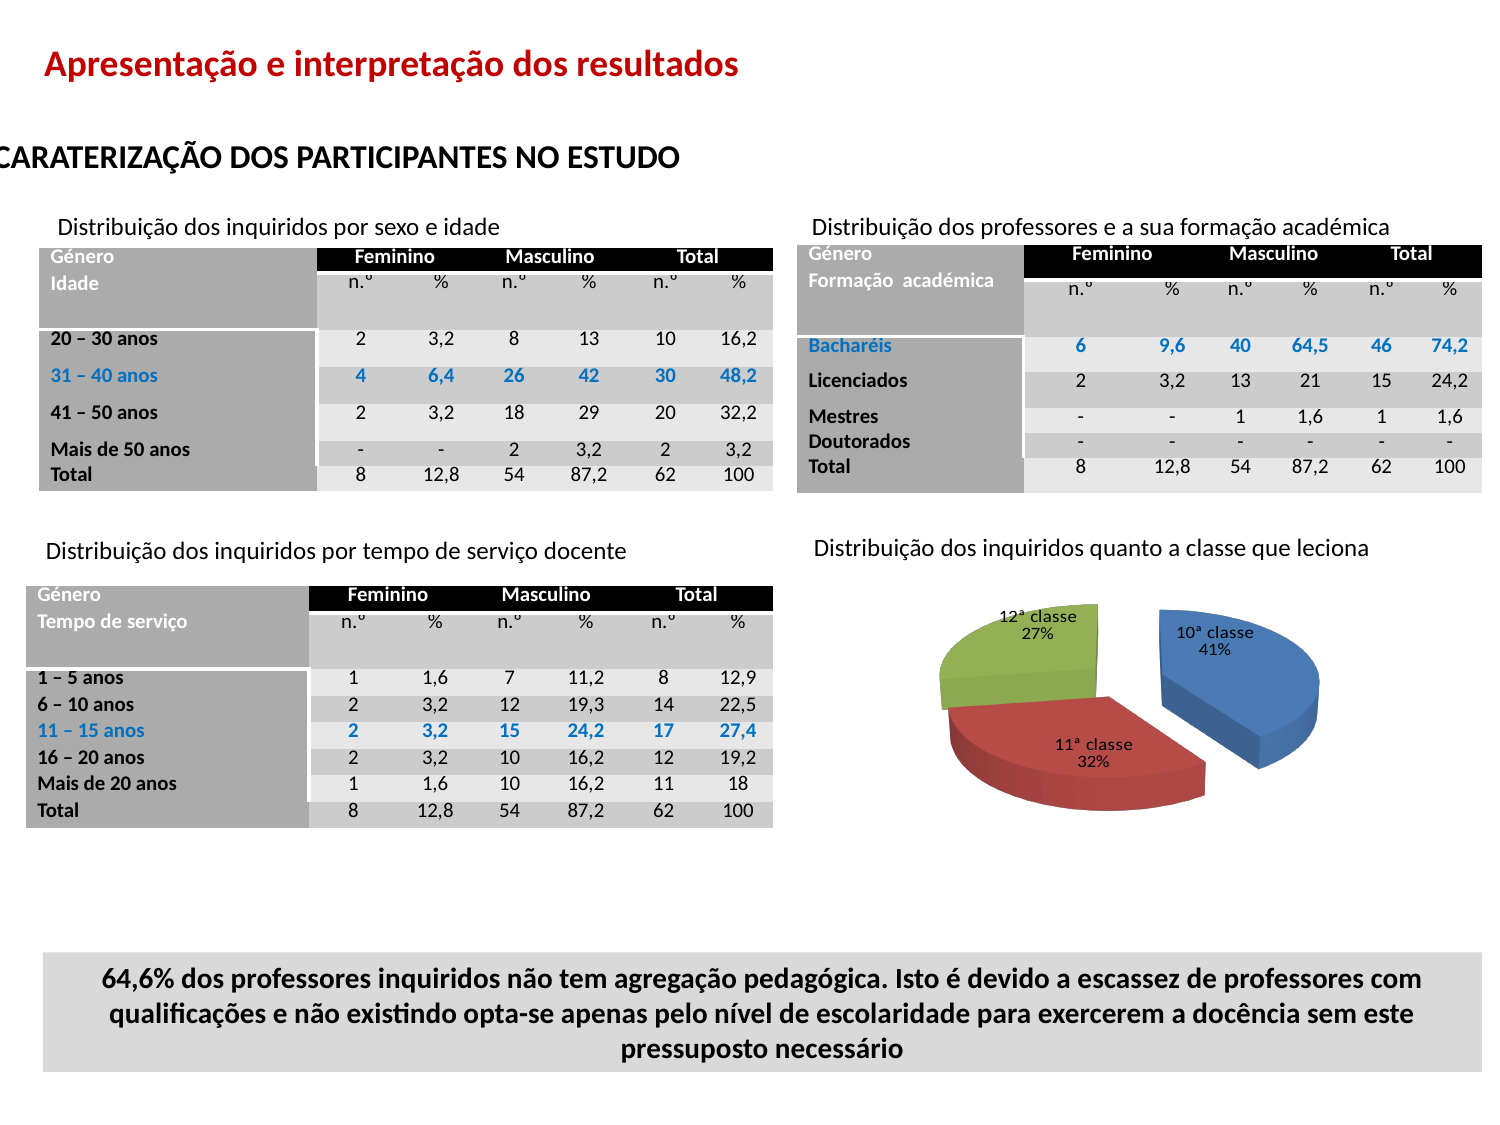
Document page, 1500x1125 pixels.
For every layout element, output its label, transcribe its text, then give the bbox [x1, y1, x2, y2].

table_cell 3,2 [398, 749, 473, 775]
table_cell 1,6 [398, 669, 473, 696]
table_cell - [1025, 433, 1138, 458]
table_cell Mais de 50 anos [39, 441, 315, 466]
table_cell 12 [473, 696, 547, 722]
table_cell 8 [1024, 458, 1138, 493]
table_header Género Formação académica [797, 245, 1024, 335]
table_cell 6 – 10 anos [26, 696, 307, 722]
table_cell 2 [1025, 372, 1138, 408]
table_cell 32,2 [704, 404, 773, 441]
table_cell % [547, 615, 625, 669]
table_cell 3,2 [551, 441, 627, 466]
table_cell 8 [625, 669, 703, 696]
table_cell Total [797, 458, 1024, 493]
table_cell 87,2 [547, 802, 625, 828]
table_cell 17 [625, 722, 703, 749]
table_cell 40 [1206, 337, 1275, 372]
table_cell 7 [473, 669, 547, 696]
table_cell 1 [1206, 408, 1275, 433]
table_header Masculino [1206, 245, 1346, 278]
table_cell 21 [1275, 372, 1346, 408]
table_cell 15 [473, 722, 547, 749]
table_cell 10 [473, 775, 547, 802]
table_cell 2 [478, 441, 551, 466]
table_cell 87,2 [1275, 458, 1346, 493]
table_cell n.º [1346, 282, 1417, 337]
table_cell 3,2 [405, 330, 478, 367]
table_cell 10 [627, 330, 704, 367]
table_cell - [1417, 433, 1482, 458]
table_cell 62 [627, 466, 704, 491]
table_cell 16,2 [547, 749, 625, 775]
text_box Distribuição dos professores e a sua formação académica [797, 203, 1500, 248]
text_box 64,6% dos professores inquiridos não tem agregação pedagógica. Isto é devido a escassez de professores com qualificações e não existindo opta-se apenas pelo nível de escolaridade para exercerem a docência sem este pressuposto necessário [42, 952, 1483, 1072]
table_cell 100 [704, 466, 773, 491]
table_cell 2 [627, 441, 704, 466]
table_cell 1 [311, 669, 398, 696]
table_cell Total [26, 802, 309, 828]
table_cell 2 [319, 330, 405, 367]
table_cell 24,2 [547, 722, 625, 749]
table_header Masculino [478, 248, 627, 271]
table_cell Total [39, 466, 317, 491]
table_cell 13 [1206, 372, 1275, 408]
table_header Masculino [473, 586, 625, 611]
table_header Total [625, 586, 773, 611]
table_cell 2 [311, 722, 398, 749]
table_cell 3,2 [704, 441, 773, 466]
text_box Caraterização dos participantes no Estudo [0, 127, 697, 183]
table_cell 16,2 [547, 775, 625, 802]
table_cell n.º [1024, 282, 1138, 337]
table_cell n.º [1206, 282, 1275, 337]
table_cell n.º [473, 615, 547, 669]
table_cell 16 – 20 anos [26, 749, 307, 775]
table_cell - [1138, 433, 1206, 458]
table_cell 4 [319, 367, 405, 404]
table_cell 19,2 [703, 749, 773, 775]
table_cell - [1025, 408, 1138, 433]
table_cell 29 [551, 404, 627, 441]
table_cell - [319, 441, 405, 466]
table_cell % [1138, 282, 1206, 337]
table_cell Doutorados [797, 433, 1022, 458]
table_cell 13 [551, 330, 627, 367]
table_cell n.º [627, 275, 704, 330]
table_cell 2 [311, 749, 398, 775]
table_cell 62 [1346, 458, 1417, 493]
table_cell 12,8 [398, 802, 473, 828]
chart [801, 576, 1449, 838]
table_cell 1 [311, 775, 398, 802]
table_header Género Idade [39, 248, 317, 328]
table_cell Mais de 20 anos [26, 775, 307, 802]
table_cell n.º [625, 615, 703, 669]
table_cell - [1275, 433, 1346, 458]
table_cell 24,2 [1417, 372, 1482, 408]
table_cell 10 [473, 749, 547, 775]
table_cell 14 [625, 696, 703, 722]
table_cell 100 [1417, 458, 1482, 493]
table_header Total [1346, 245, 1482, 278]
table_cell 6,4 [405, 367, 478, 404]
table_cell 62 [625, 802, 703, 828]
table_cell % [398, 615, 473, 669]
table_cell 6 [1025, 337, 1138, 372]
table_cell 3,2 [398, 696, 473, 722]
table_cell 12 [625, 749, 703, 775]
table_cell 15 [1346, 372, 1417, 408]
table_cell 54 [1206, 458, 1275, 493]
table_cell Licenciados [797, 372, 1022, 408]
text_box Distribuição dos inquiridos quanto a classe que leciona [798, 523, 1500, 569]
table_cell 1,6 [1417, 408, 1482, 433]
table_cell % [1417, 282, 1482, 337]
table_cell 1 – 5 anos [26, 671, 307, 696]
table_cell n.º [478, 275, 551, 330]
table_cell Bacharéis [797, 338, 1022, 372]
table_cell 12,8 [405, 466, 478, 491]
text_box Apresentação e interpretação dos resultados [29, 31, 1317, 91]
table_cell 20 [627, 404, 704, 441]
table_cell 74,2 [1417, 337, 1482, 372]
table_cell 8 [317, 466, 405, 491]
text_box Distribuição dos inquiridos por sexo e idade [42, 203, 538, 248]
table_cell 9,6 [1138, 337, 1206, 372]
table_header Total [627, 248, 773, 271]
table_cell 1,6 [398, 775, 473, 802]
table_cell % [405, 275, 478, 330]
table_cell 18 [703, 775, 773, 802]
table_cell 48,2 [704, 367, 773, 404]
table_header Feminino [317, 248, 478, 271]
table_header Género Tempo de serviço [26, 586, 309, 667]
table_cell 87,2 [551, 466, 627, 491]
table_cell 30 [627, 367, 704, 404]
table_cell 19,3 [547, 696, 625, 722]
table_cell - [1206, 433, 1275, 458]
table_cell 26 [478, 367, 551, 404]
table_cell 22,5 [703, 696, 773, 722]
table_cell 20 – 30 anos [39, 331, 315, 367]
table_cell n.º [309, 615, 398, 669]
table_cell Mestres [797, 408, 1022, 433]
table_cell 54 [473, 802, 547, 828]
table_header Feminino [1024, 245, 1206, 278]
table_cell % [703, 615, 773, 669]
table_cell % [551, 275, 627, 330]
table_cell 12,8 [1138, 458, 1206, 493]
table_cell n.º [317, 275, 405, 330]
table_cell 12,9 [703, 669, 773, 696]
table_cell 2 [311, 696, 398, 722]
table_cell 100 [703, 802, 773, 828]
table_header Feminino [309, 586, 473, 611]
table_cell - [1138, 408, 1206, 433]
table_cell 3,2 [1138, 372, 1206, 408]
table_cell % [704, 275, 773, 330]
table_cell 1,6 [1275, 408, 1346, 433]
table_cell 18 [478, 404, 551, 441]
table_cell 31 – 40 anos [39, 367, 315, 404]
table_cell 54 [478, 466, 551, 491]
table_cell 64,5 [1275, 337, 1346, 372]
table_cell 16,2 [704, 330, 773, 367]
table_cell 3,2 [398, 722, 473, 749]
table_cell - [405, 441, 478, 466]
table_cell 8 [478, 330, 551, 367]
table_cell 8 [309, 802, 398, 828]
table_cell 41 – 50 anos [39, 404, 315, 441]
table_cell 42 [551, 367, 627, 404]
table_cell 3,2 [405, 404, 478, 441]
table_cell 11 – 15 anos [26, 722, 307, 749]
table_cell % [1275, 282, 1346, 337]
table_cell 27,4 [703, 722, 773, 749]
table_cell 11 [625, 775, 703, 802]
table_cell 46 [1346, 337, 1417, 372]
text_box Distribuição dos inquiridos por tempo de serviço docente [31, 527, 774, 572]
table_cell 11,2 [547, 669, 625, 696]
table_cell - [1346, 433, 1417, 458]
table_cell 1 [1346, 408, 1417, 433]
table_cell 2 [319, 404, 405, 441]
